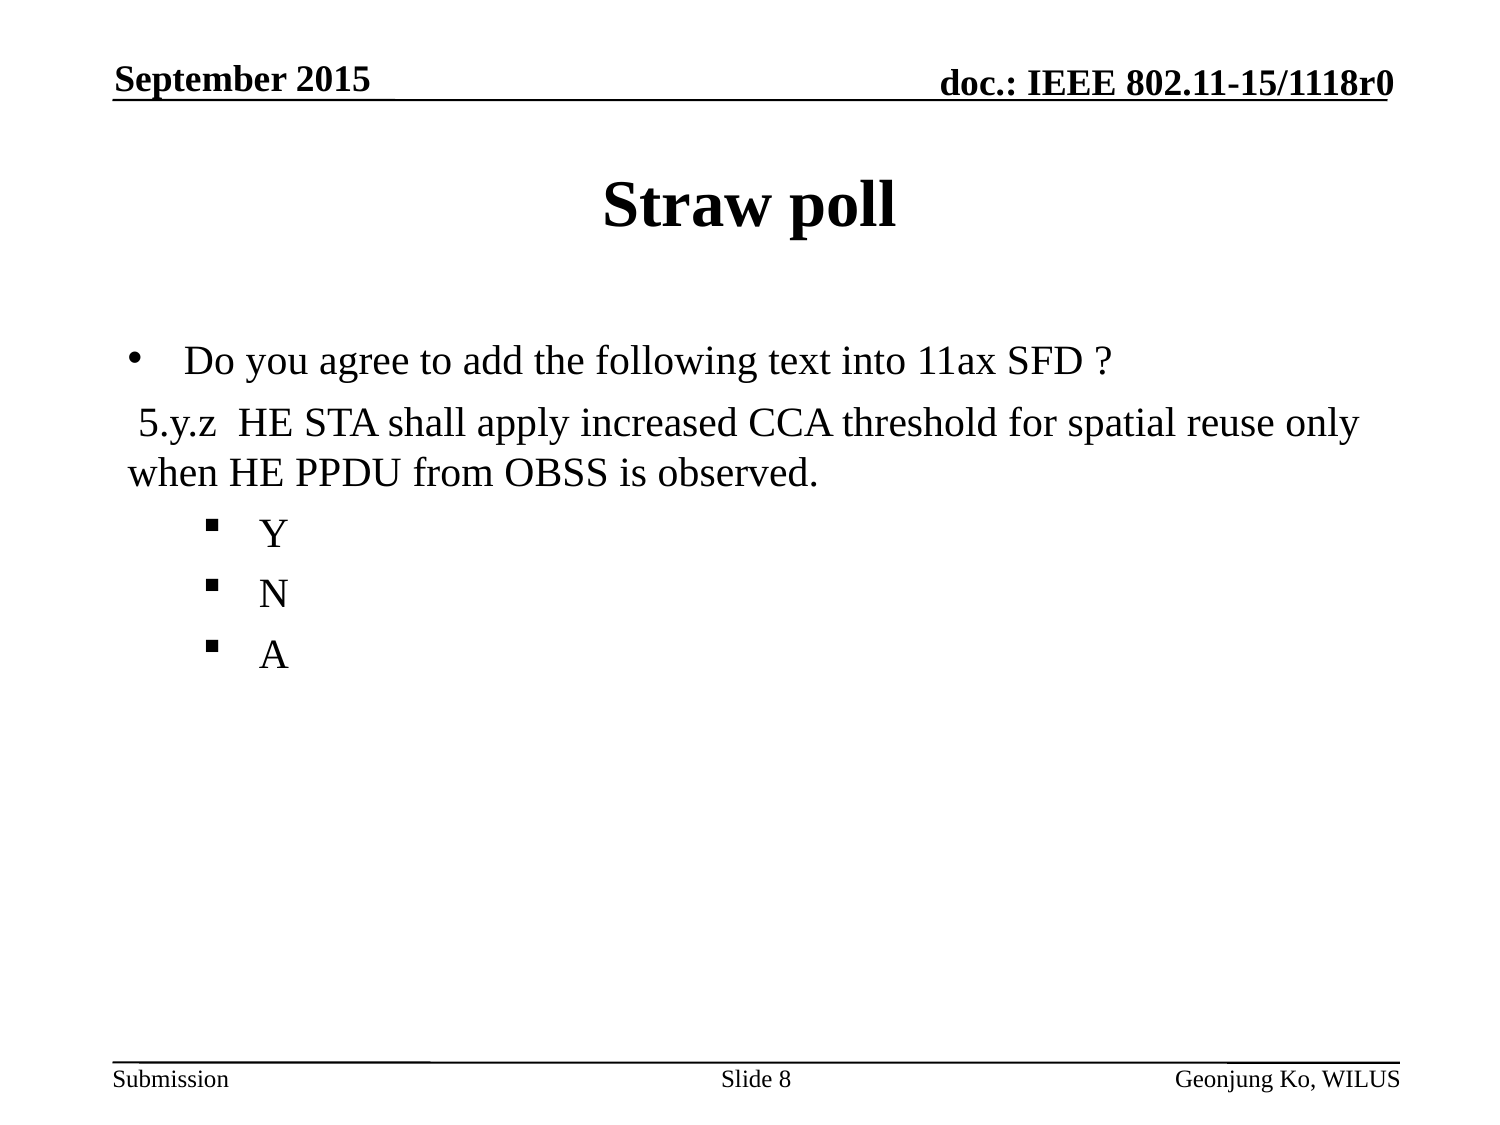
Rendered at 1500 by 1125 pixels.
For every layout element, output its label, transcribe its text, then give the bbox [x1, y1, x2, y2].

footer Geonjung Ko, WILUS [878, 1061, 1402, 1093]
list Do you agree to add the following text into 11ax SFD ? 5.y.z HE STA shall apply increased CCA threshold for spatial reuse only when HE PPDU from OBSS is observed. Y N A [112, 324, 1388, 1000]
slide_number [114, 54, 423, 100]
title Straw poll [112, 112, 1388, 288]
slide_number Slide 8 [712, 1061, 800, 1123]
